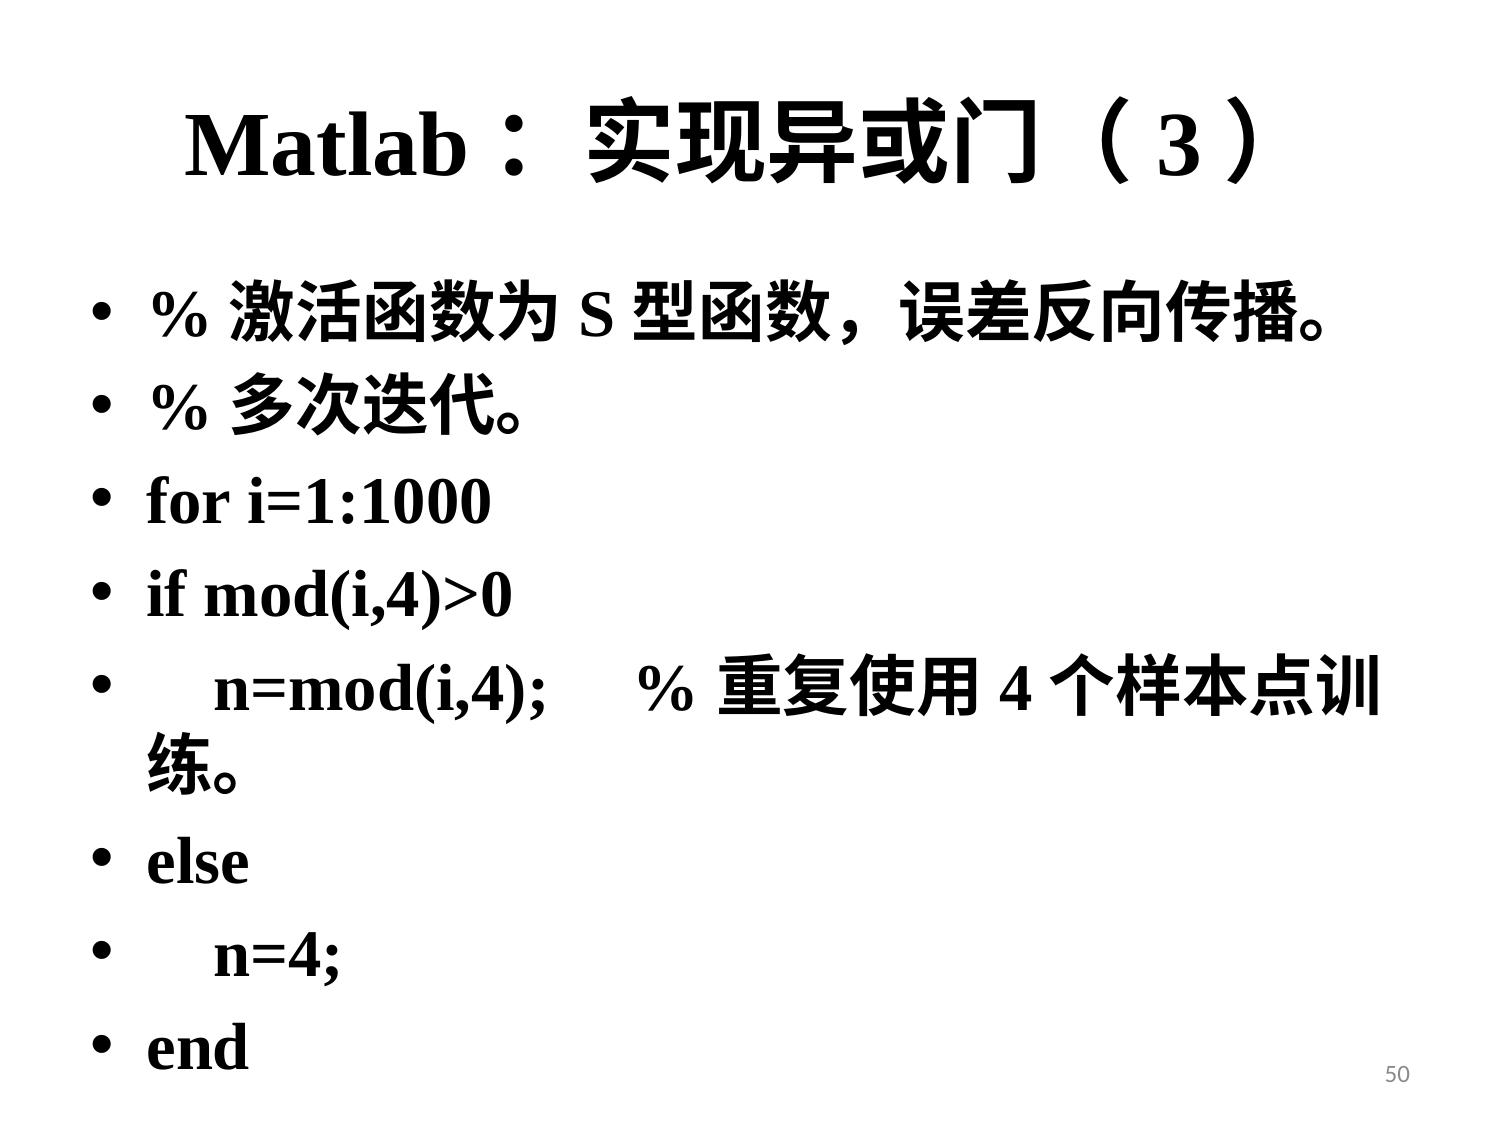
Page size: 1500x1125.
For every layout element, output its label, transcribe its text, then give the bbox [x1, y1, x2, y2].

title Matlab：实现异或门（3） [75, 45, 1425, 233]
slide_number 50 [1074, 1042, 1425, 1103]
list %激活函数为S型函数，误差反向传播。 %多次迭代。 for i=1:1000 if mod(i,4)>0 n=mod(i,4); %重复使用4个样本点训练。 else n=4; end [75, 262, 1425, 1005]
